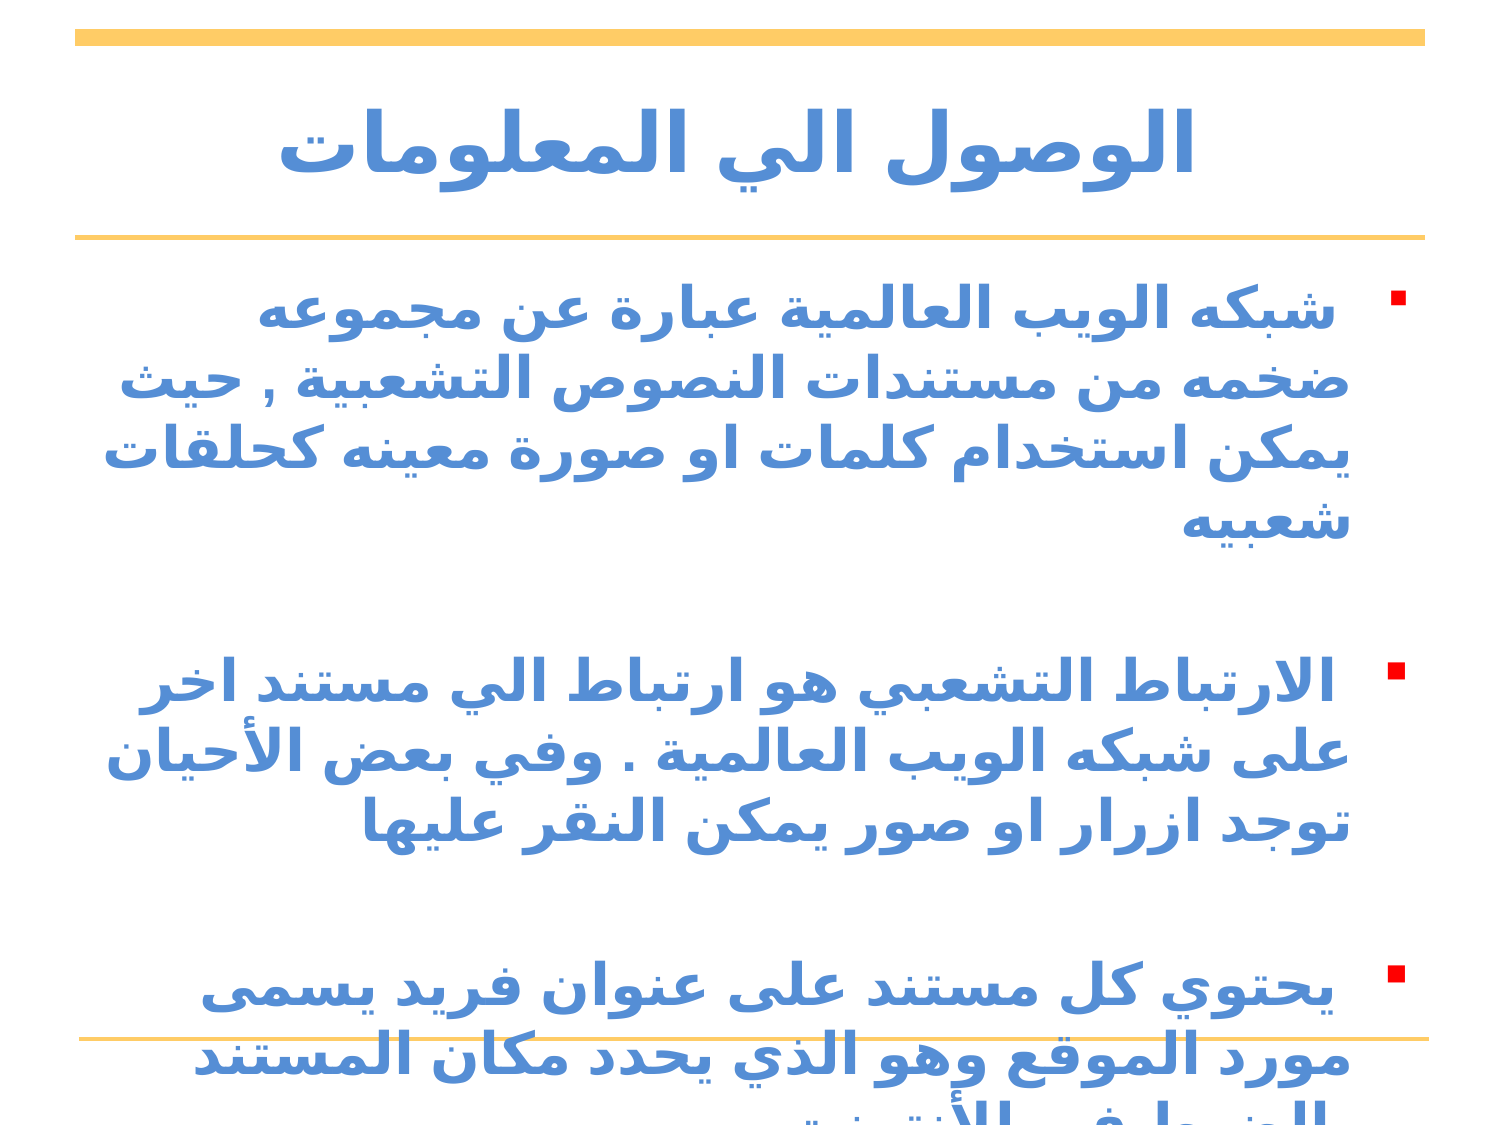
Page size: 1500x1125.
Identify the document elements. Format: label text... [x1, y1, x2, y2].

title الوصول الي المعلومات [75, 45, 1425, 233]
list شبكه الويب العالمية عبارة عن مجموعه ضخمه من مستندات النصوص التشعبية , حيث يمكن استخدام كلمات او صورة معينه كحلقات شعبيه الارتباط التشعبي هو ارتباط الي مستند اخر على شبكه الويب العالمية . وفي بعض الأحيان توجد ازرار او صور يمكن النقر عليها يحتوي كل مستند على عنوان فريد يسمى مورد الموقع وهو الذي يحدد مكان المستند بالضبط في للأنترنت [75, 262, 1425, 1005]
